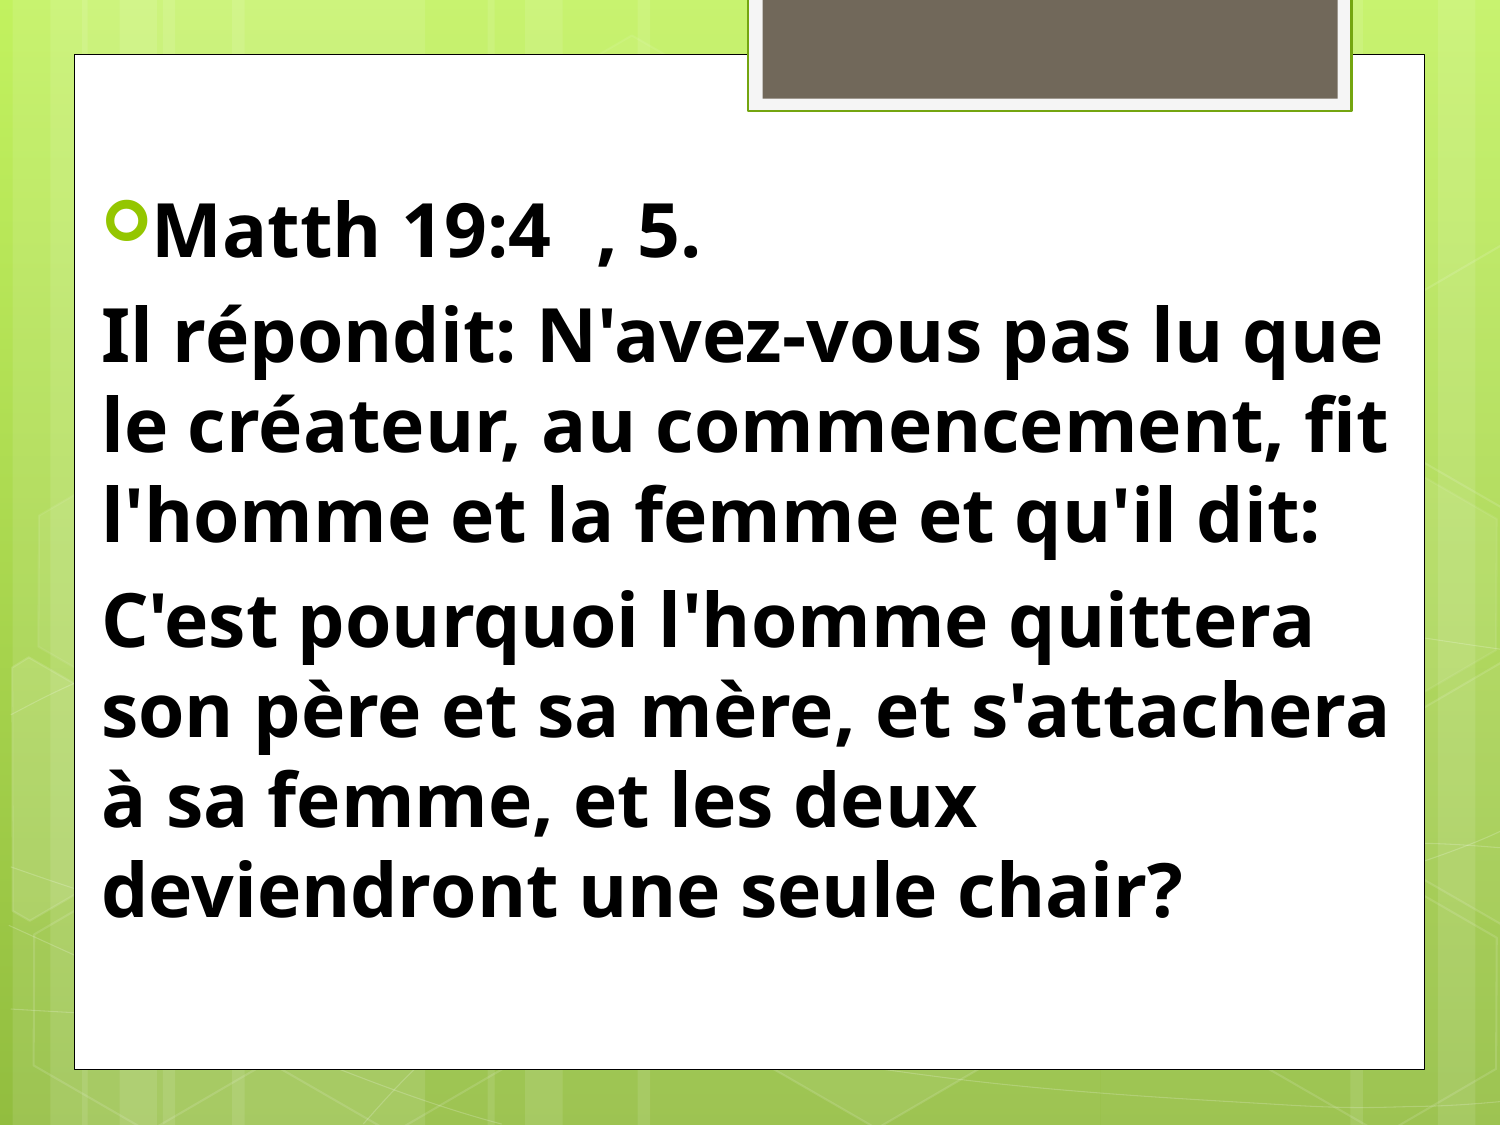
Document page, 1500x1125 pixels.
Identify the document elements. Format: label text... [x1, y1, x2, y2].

list Matth 19:4 , 5. Il répondit: N'avez-vous pas lu que le créateur, au commencement, fit l'homme et la femme et qu'il dit: C'est pourquoi l'homme quittera son père et sa mère, et s'attachera à sa femme, et les deux deviendront une seule chair? [75, 70, 1425, 1005]
